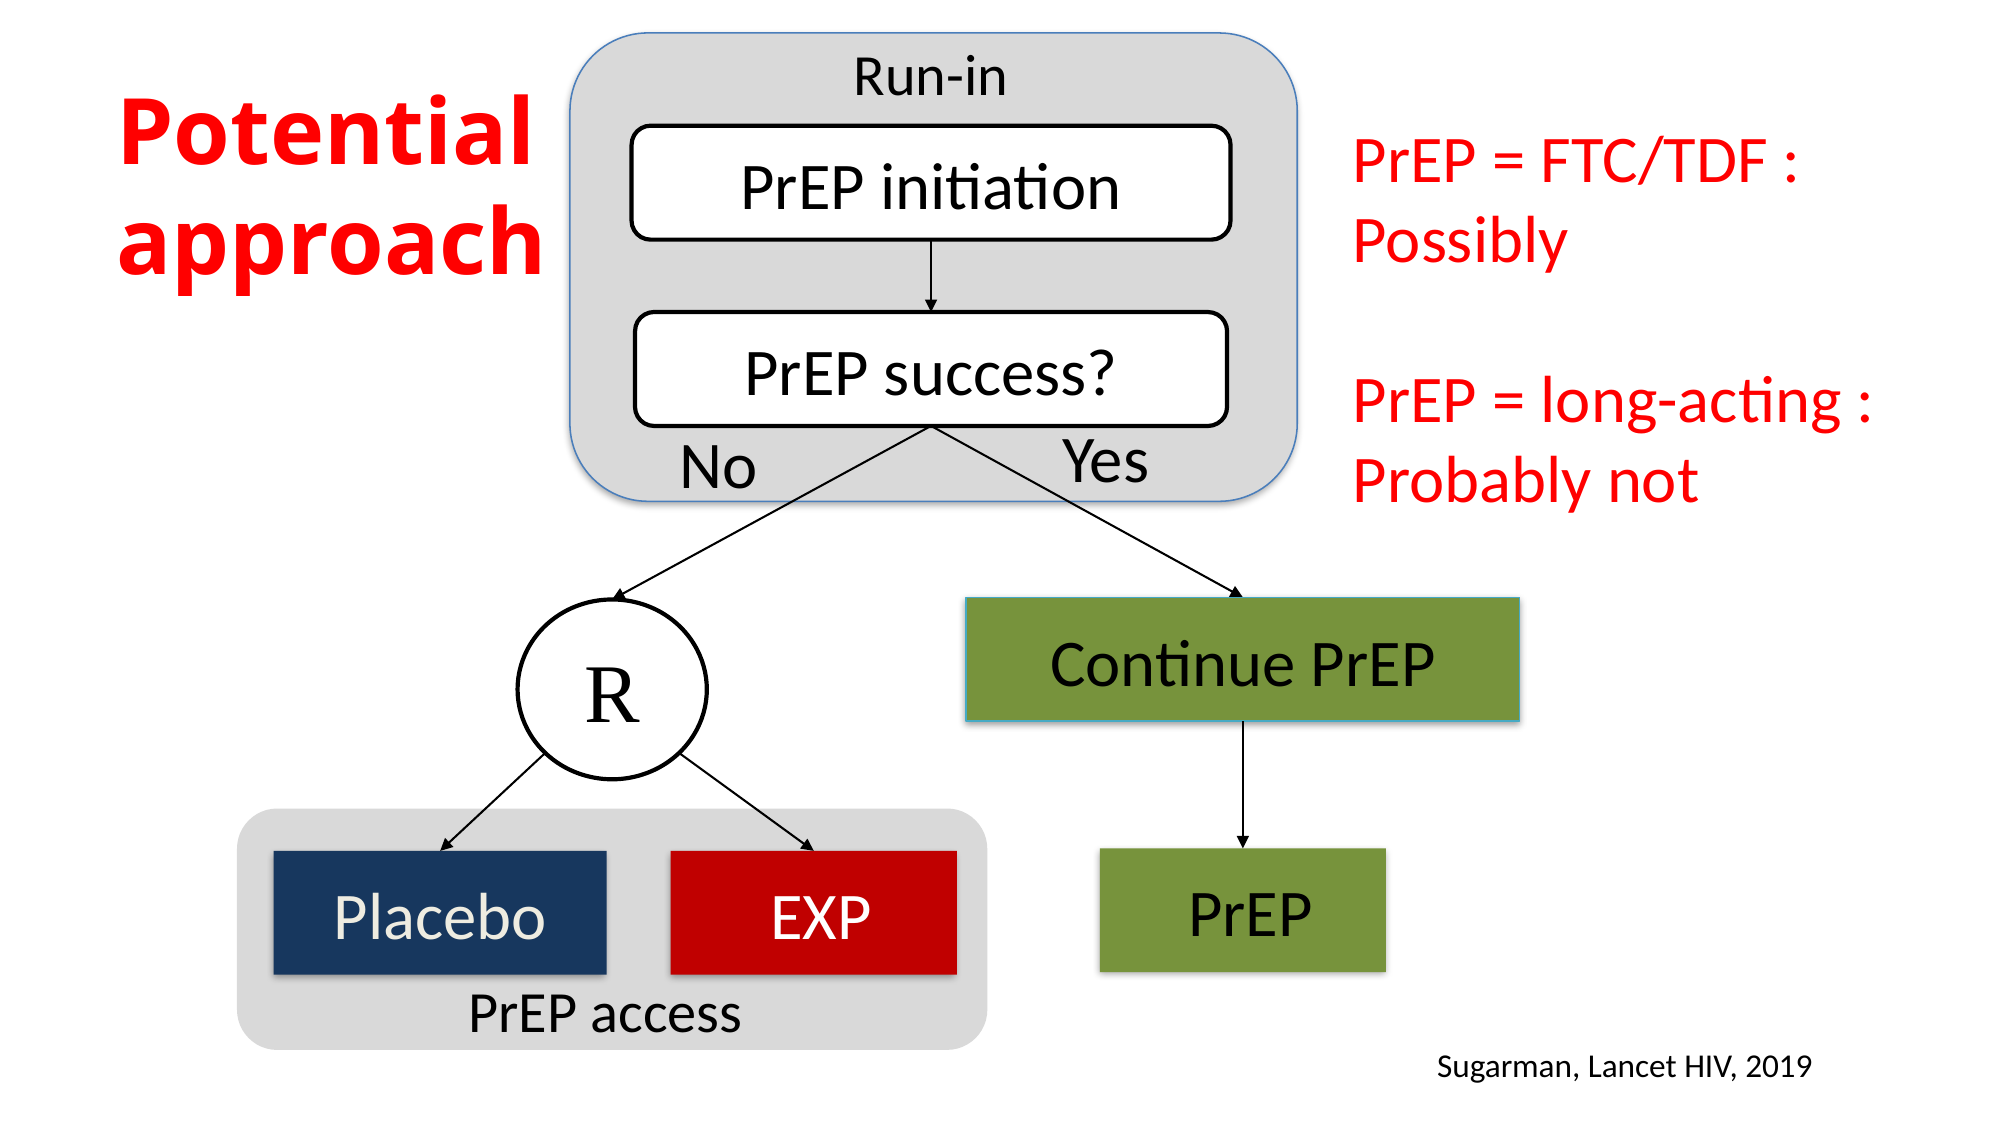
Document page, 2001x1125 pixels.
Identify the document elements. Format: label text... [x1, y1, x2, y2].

text_box PrEP initiation [629, 123, 1233, 237]
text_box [936, 408, 1520, 722]
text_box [236, 752, 988, 1051]
title Potential approach [101, 32, 616, 333]
text_box Run-in [839, 29, 1024, 115]
text_box Sugarman, Lancet HIV, 2019 [1422, 1036, 1914, 1091]
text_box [634, 239, 1228, 427]
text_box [517, 413, 932, 780]
text_box PrEP = FTC/TDF : Possibly PrEP = long-acting : Probably not [1337, 108, 1959, 524]
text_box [1099, 720, 1387, 973]
text_box [569, 32, 1299, 412]
